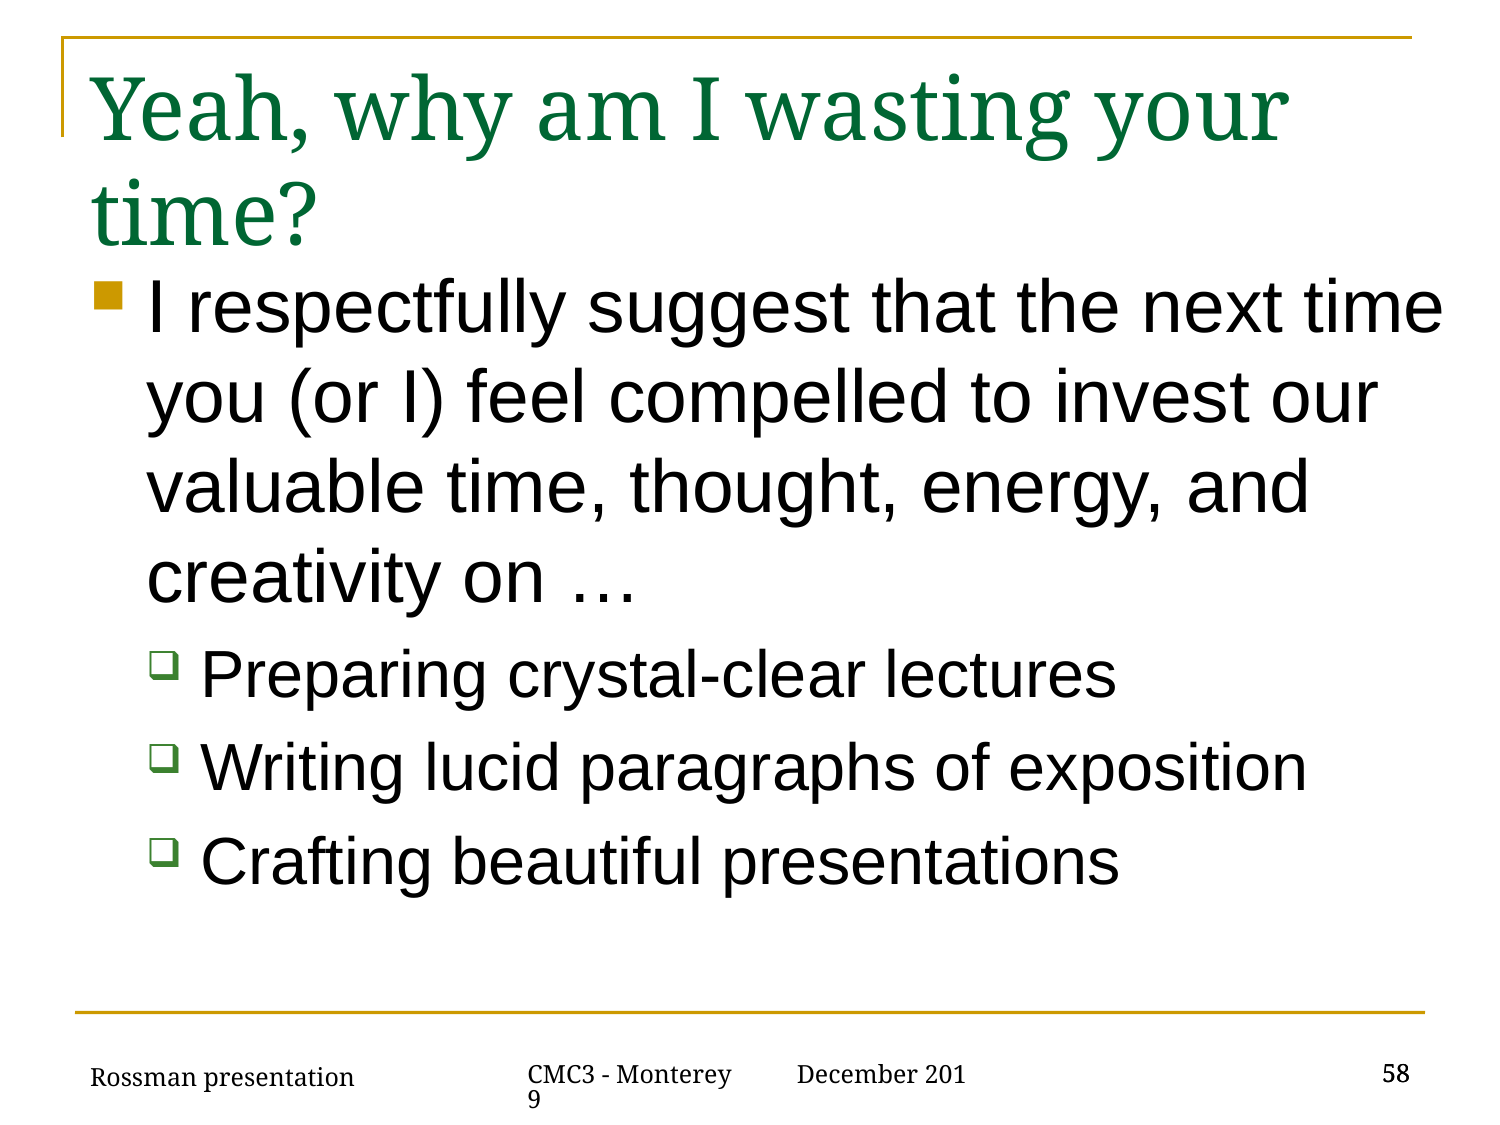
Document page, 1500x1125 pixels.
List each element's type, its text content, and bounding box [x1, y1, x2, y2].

list I respectfully suggest that the next time you (or I) feel compelled to invest our valuable time, thought, energy, and creativity on … Preparing crystal-clear lectures Writing lucid paragraphs of exposition Crafting beautiful presentations [75, 249, 1475, 994]
text_box 58 [1074, 1024, 1425, 1100]
footer CMC3 - Monterey December 2019 [512, 1024, 988, 1101]
slide_number Rossman presentation [74, 1023, 426, 1100]
title Yeah, why am I wasting your time? [75, 45, 1425, 233]
